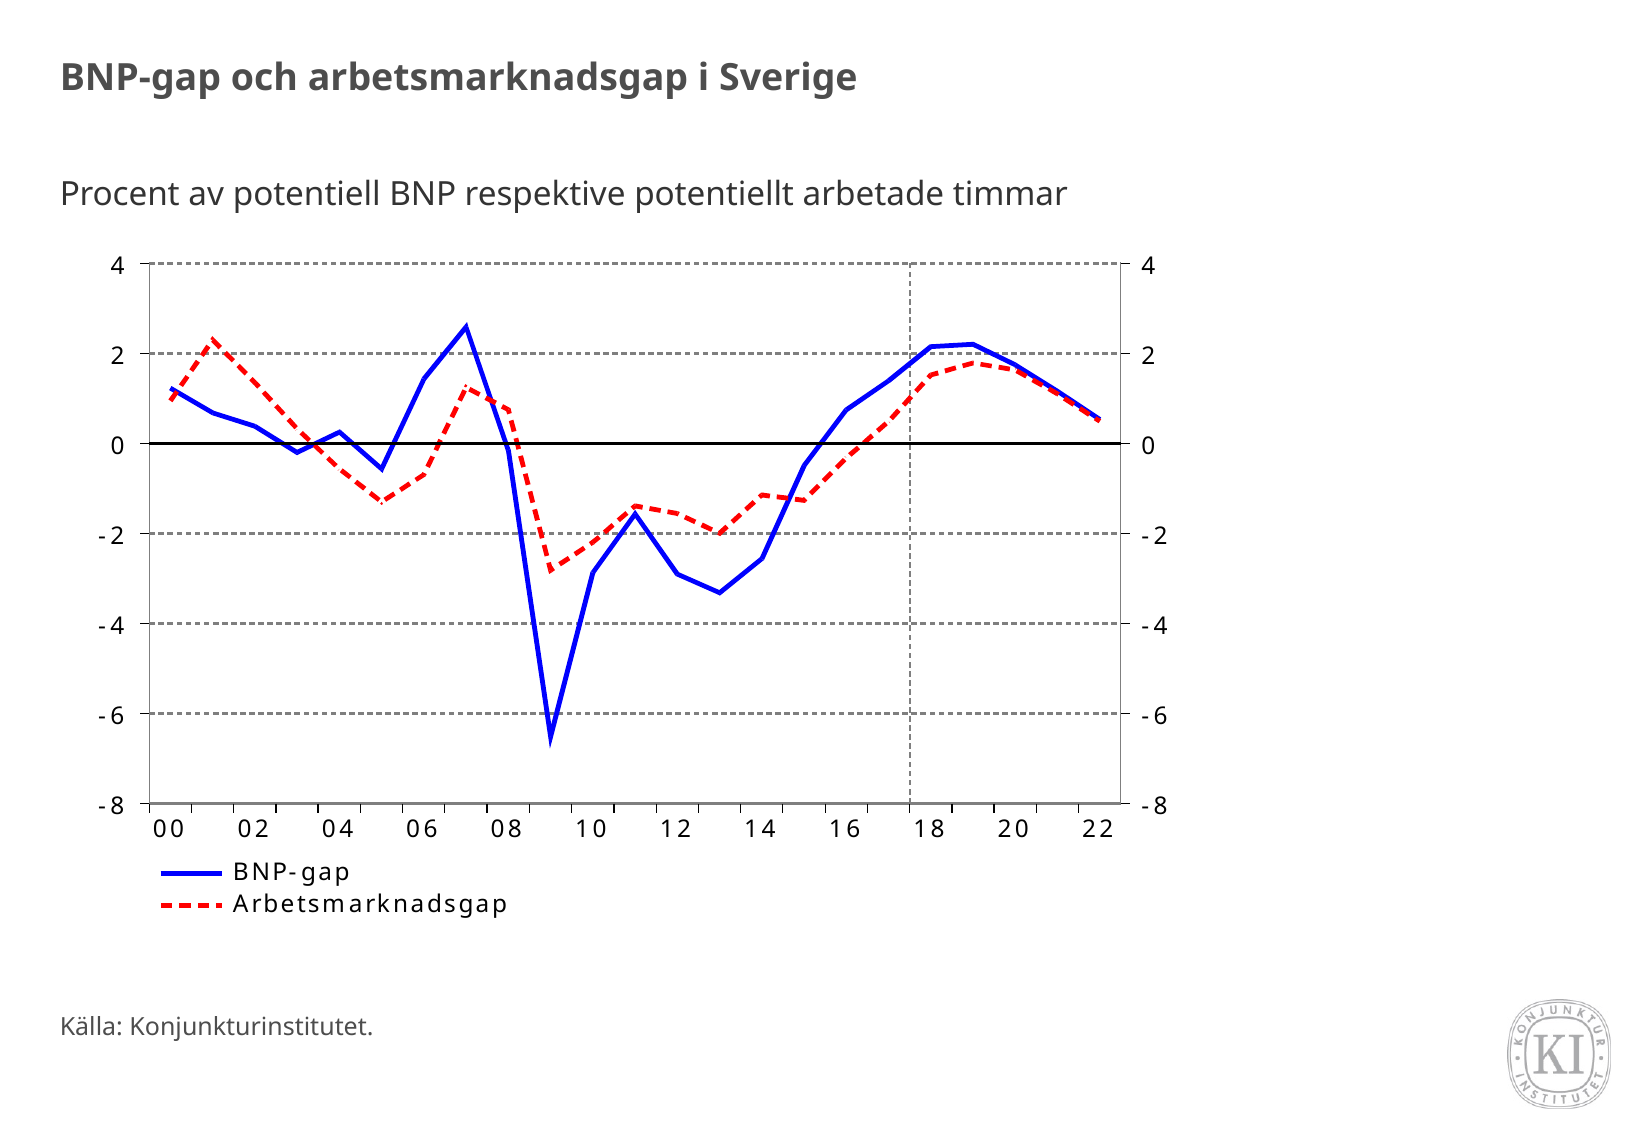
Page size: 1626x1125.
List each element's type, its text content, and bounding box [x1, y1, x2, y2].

title BNP-gap och arbetsmarknadsgap i Sverige [44, 45, 1545, 114]
subtitle Källa: Konjunkturinstitutet. [44, 1003, 1474, 1106]
picture [1507, 999, 1611, 1109]
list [59, 228, 1207, 946]
list Procent av potentiell BNP respektive potentiellt arbetade timmar [44, 125, 1545, 220]
